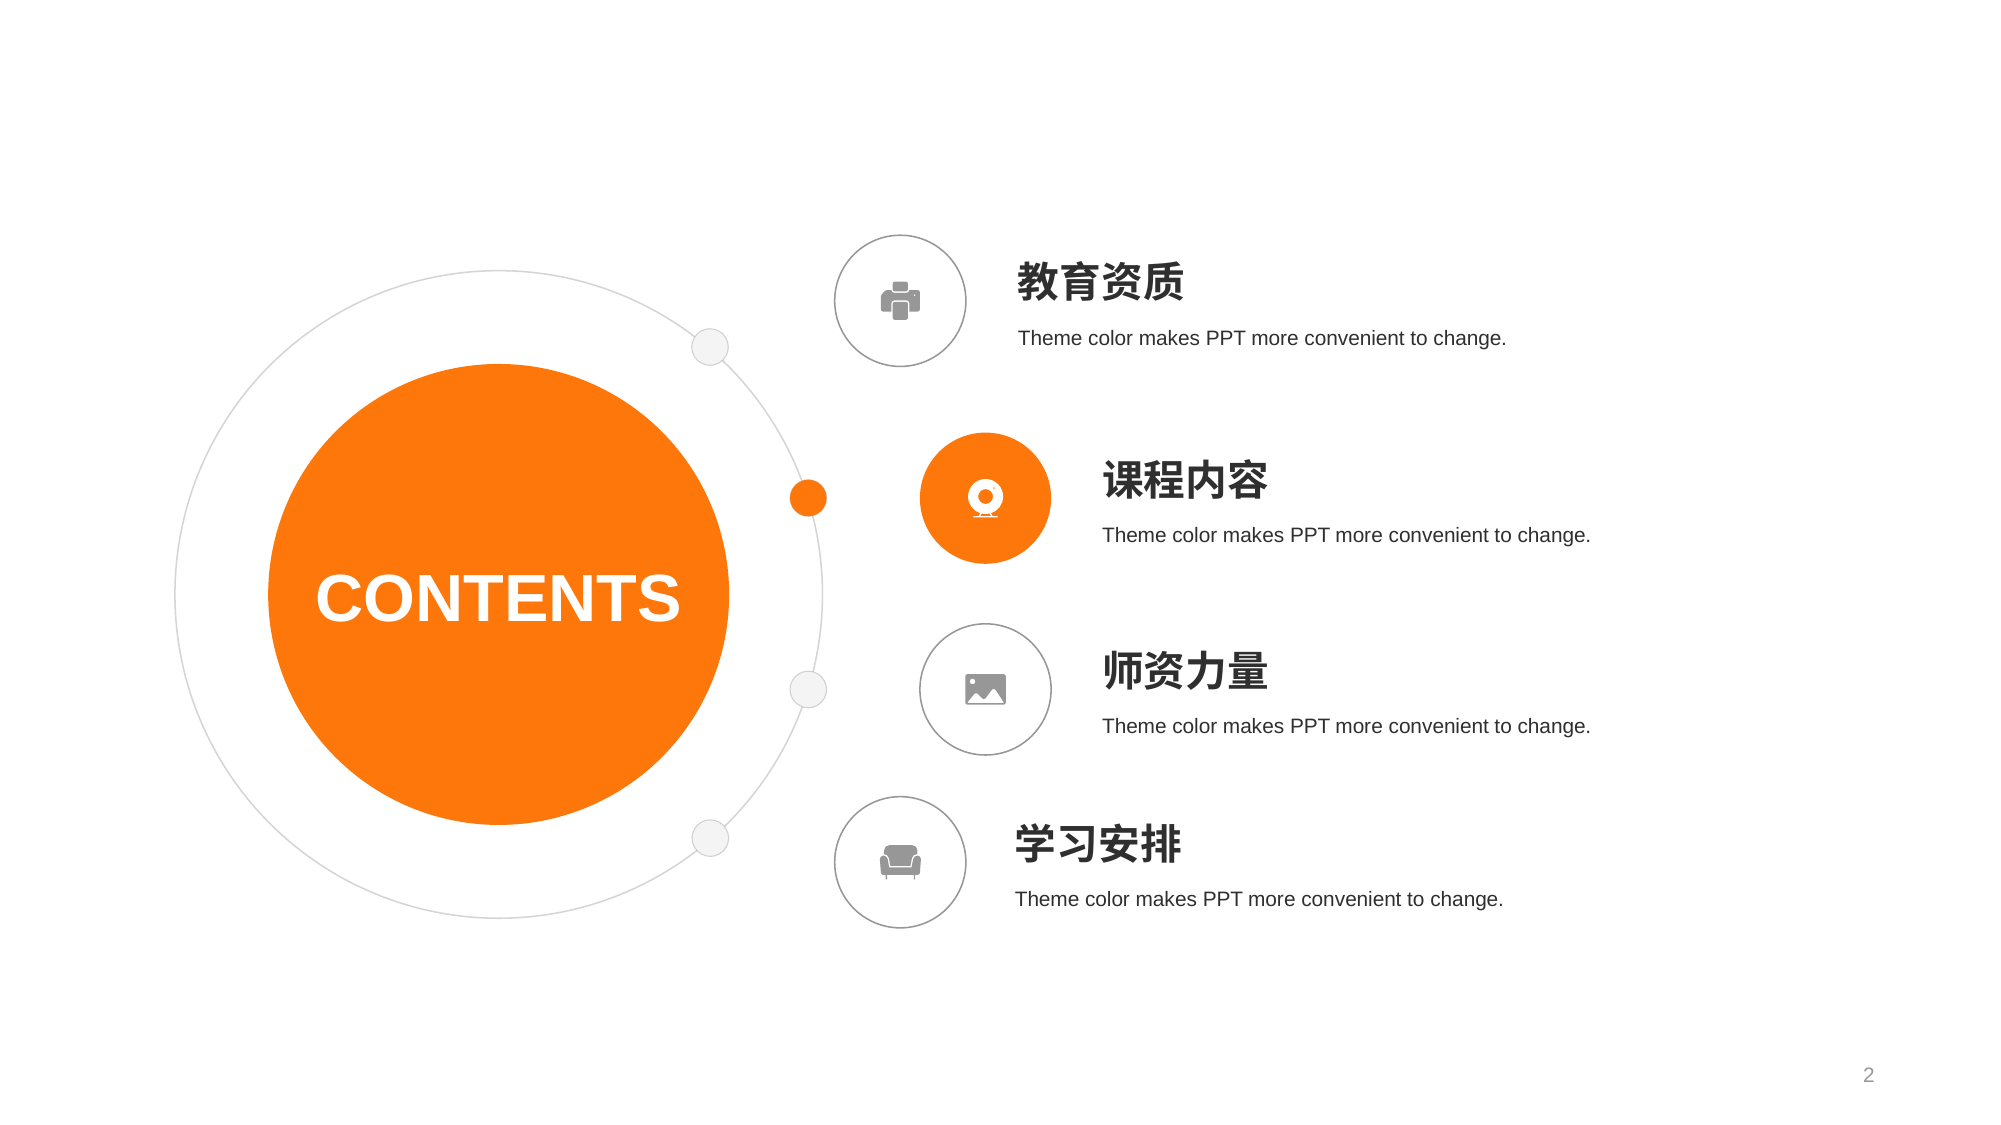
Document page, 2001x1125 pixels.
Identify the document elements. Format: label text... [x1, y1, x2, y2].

slide_number 2 [1452, 1056, 1890, 1092]
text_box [174, 235, 1717, 928]
